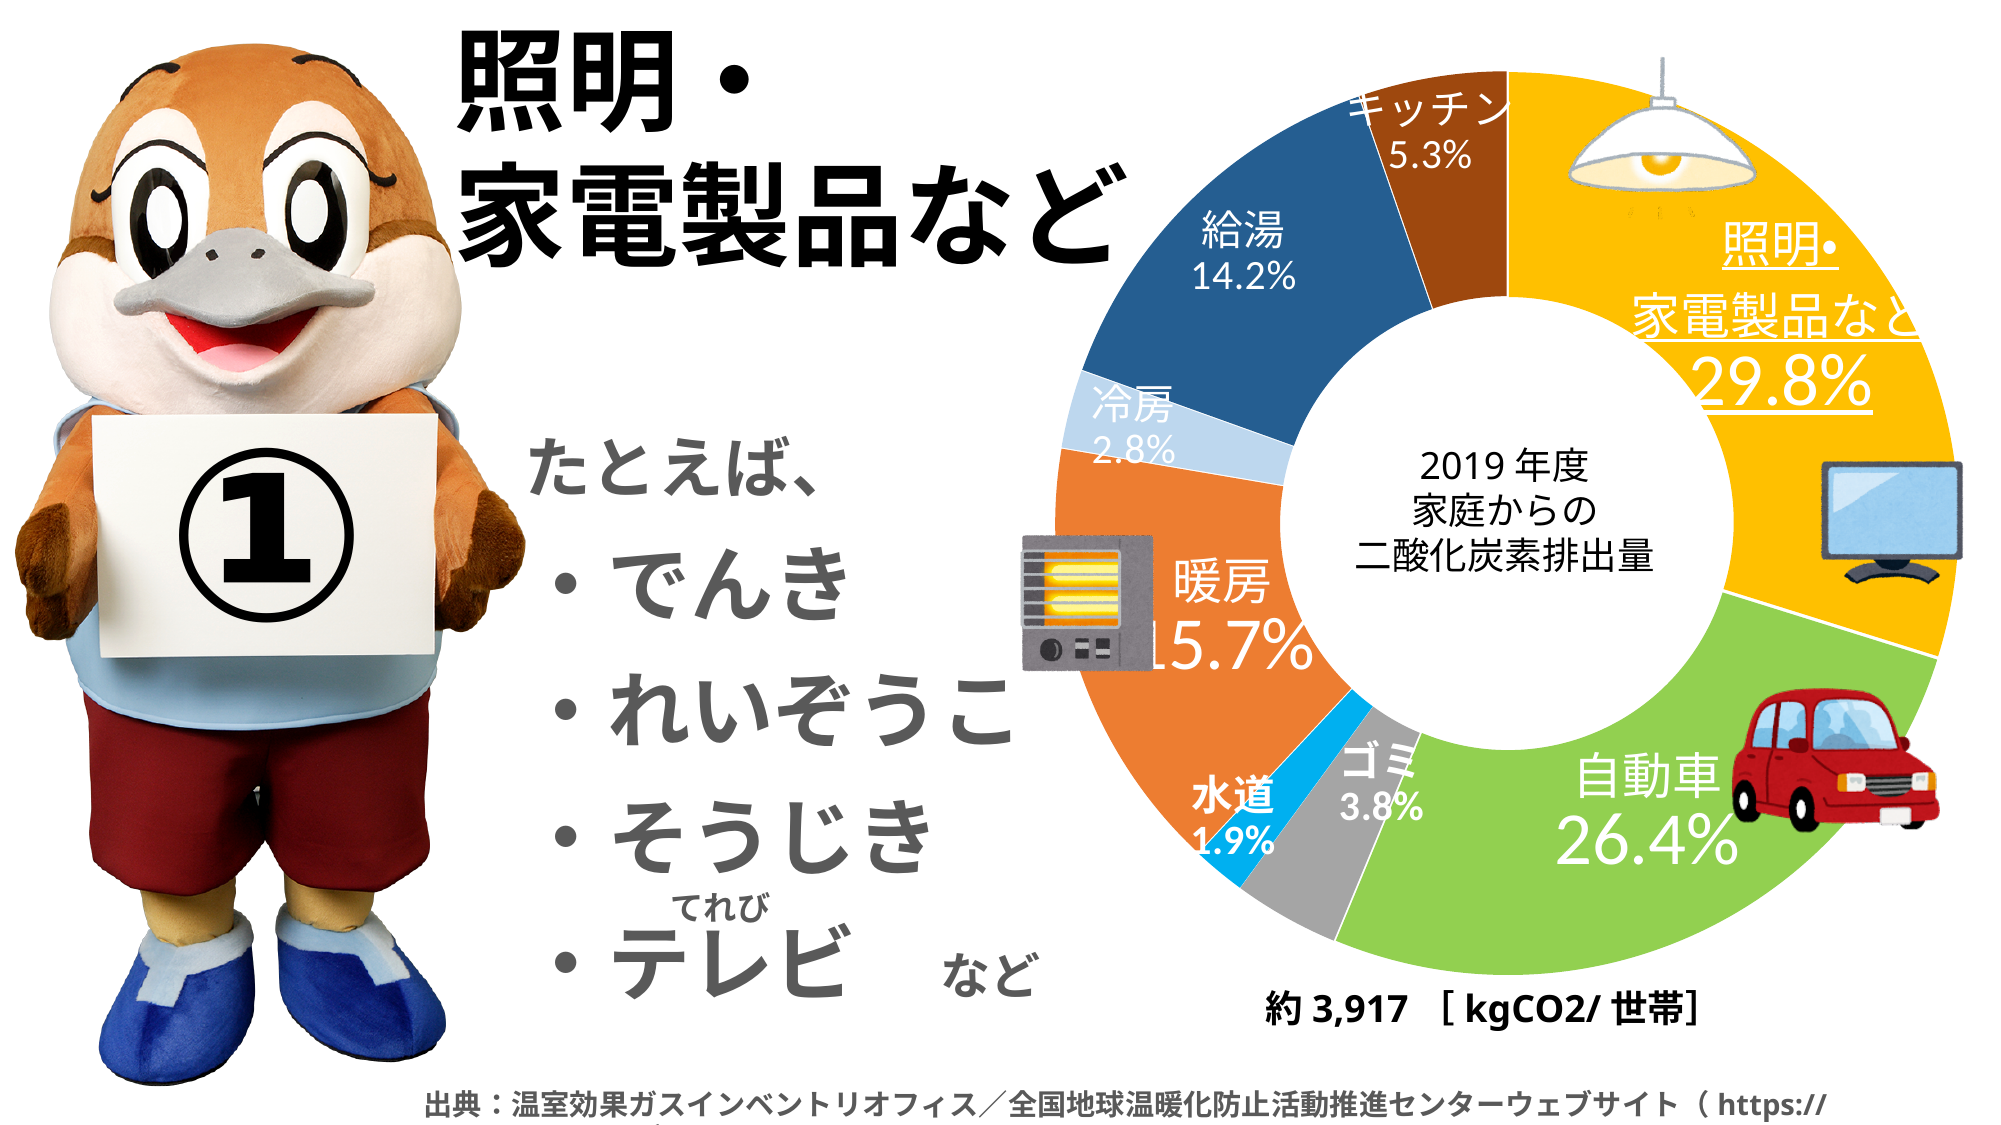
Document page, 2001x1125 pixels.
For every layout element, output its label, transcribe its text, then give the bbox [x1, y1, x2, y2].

picture [1722, 678, 1949, 843]
text_box 約3,917［kgCO2/世帯］ [1250, 1018, 1738, 1038]
picture [0, 33, 536, 1104]
text_box てれび [655, 879, 786, 935]
picture [1816, 457, 1969, 588]
picture [1564, 49, 1761, 232]
text_box たとえば、 ・でんき ・れいぞうこ ・そうじき ・テレビ など [536, 418, 1056, 1019]
text_box 照明・ 家電製品など [439, 2, 1144, 288]
chart [975, 32, 2000, 1018]
picture [1012, 527, 1161, 678]
text_box 出典：温室効果ガスインベントリオフィス／全国地球温暖化防止活動推進センターウェブサイト（https://www.jccca.org/） [409, 1078, 2000, 1125]
